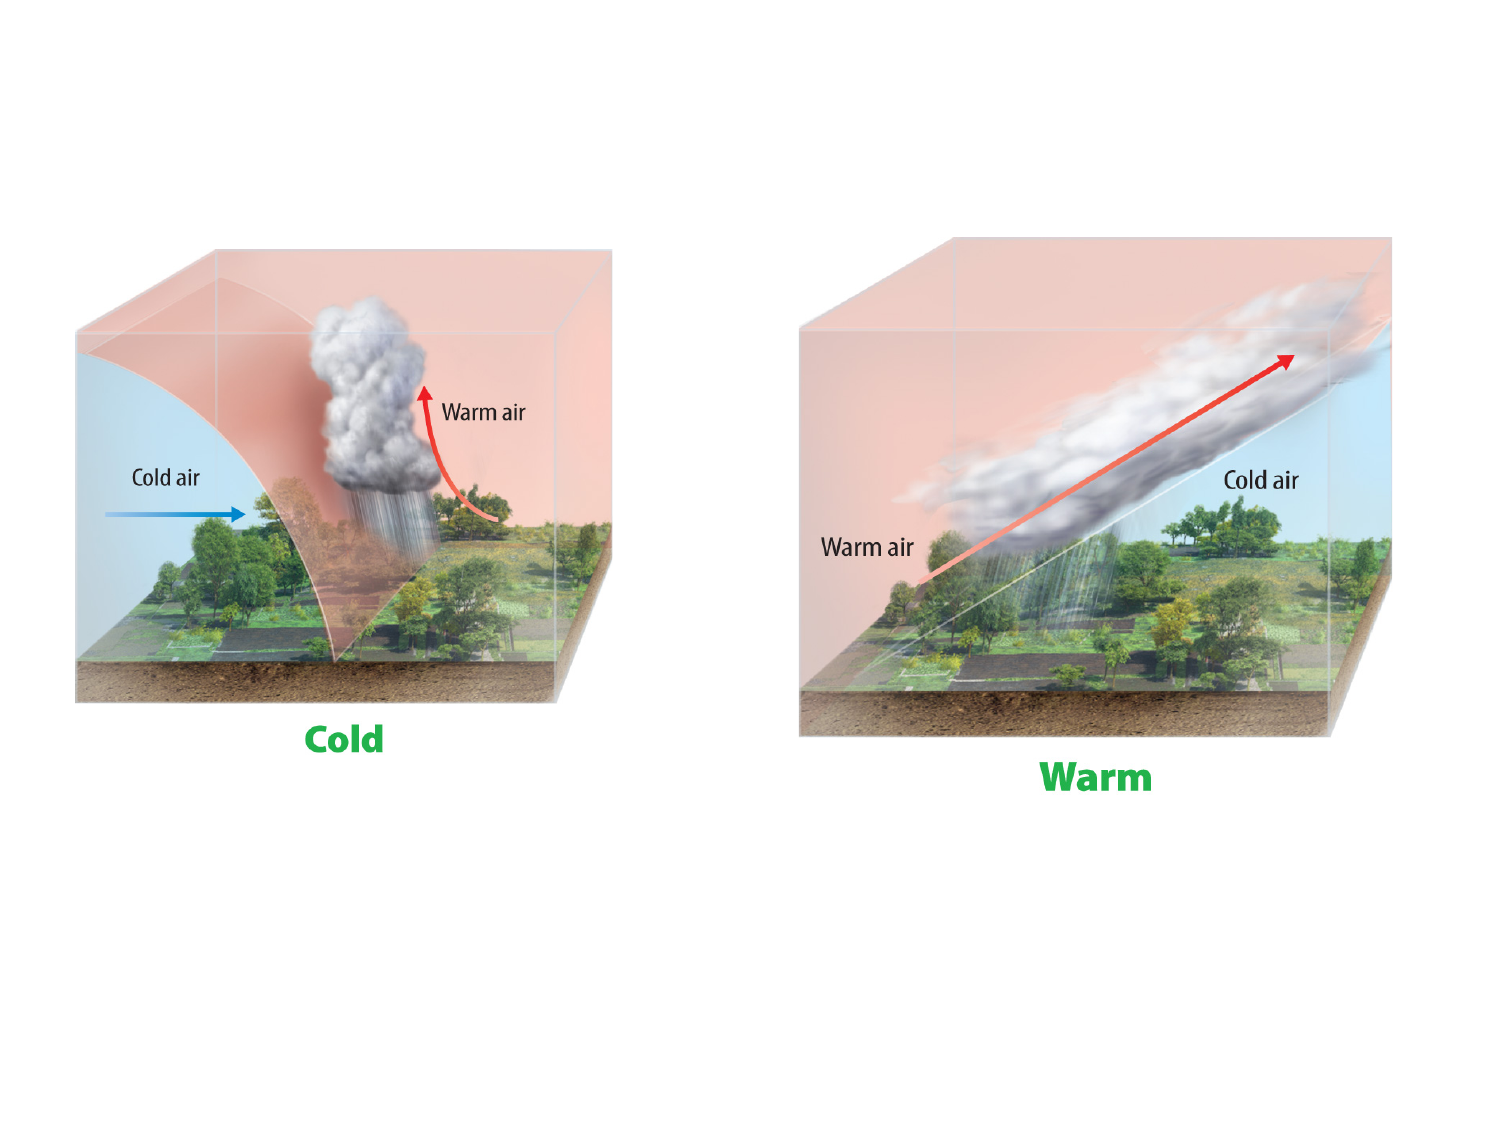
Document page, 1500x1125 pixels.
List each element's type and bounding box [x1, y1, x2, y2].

picture [798, 237, 1393, 801]
list [74, 249, 613, 760]
